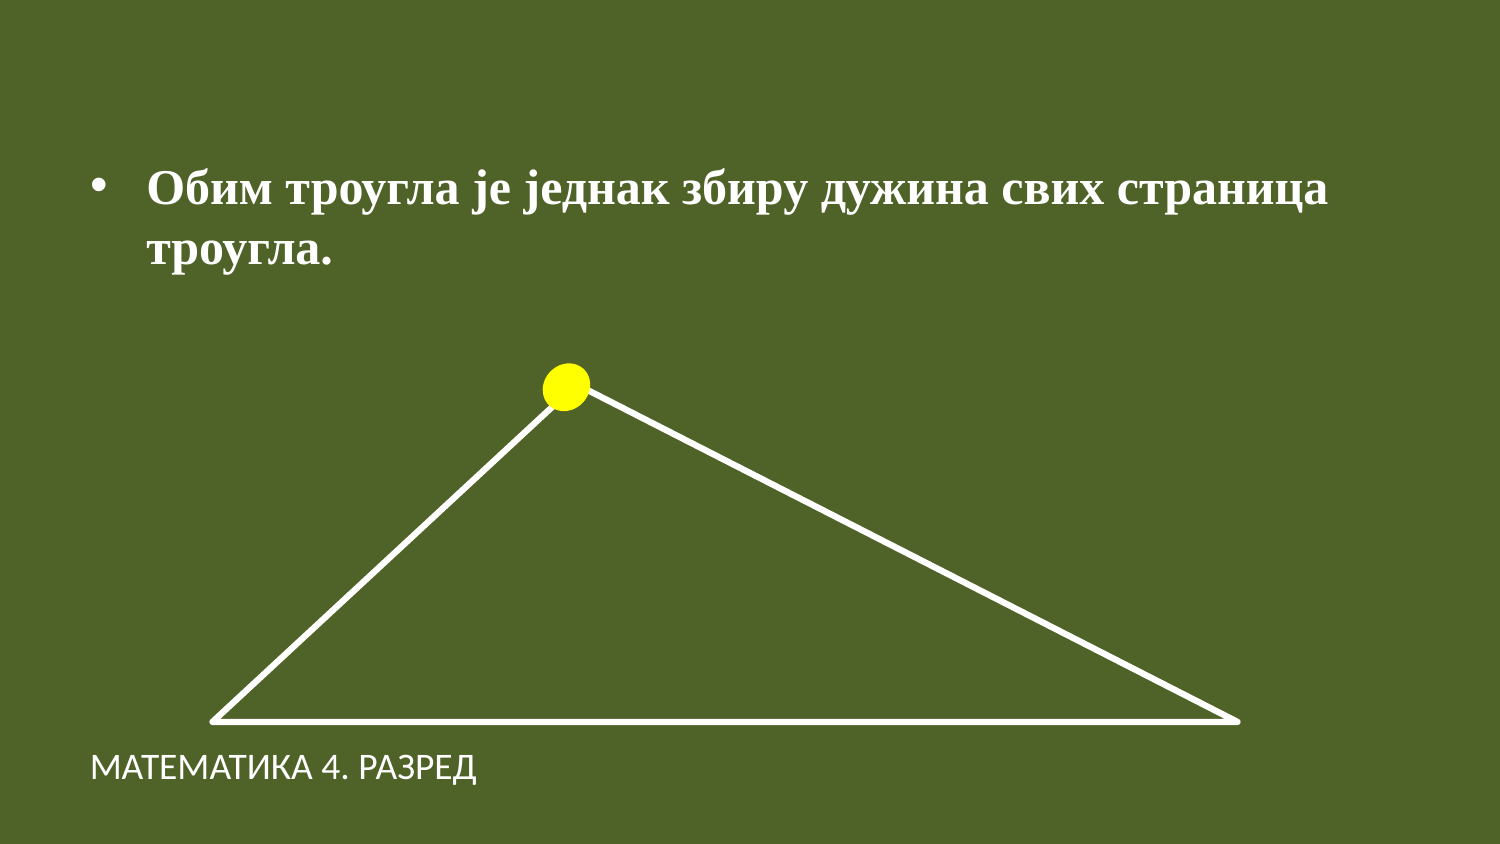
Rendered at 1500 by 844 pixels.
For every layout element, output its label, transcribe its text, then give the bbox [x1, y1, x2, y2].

text_box МАТЕМАТИКА 4. РАЗРЕД [74, 734, 738, 794]
text_box [540, 361, 593, 414]
list Обим троугла је једнак збиру дужина свих страница троугла. [75, 146, 1425, 310]
text_box [210, 389, 1240, 724]
